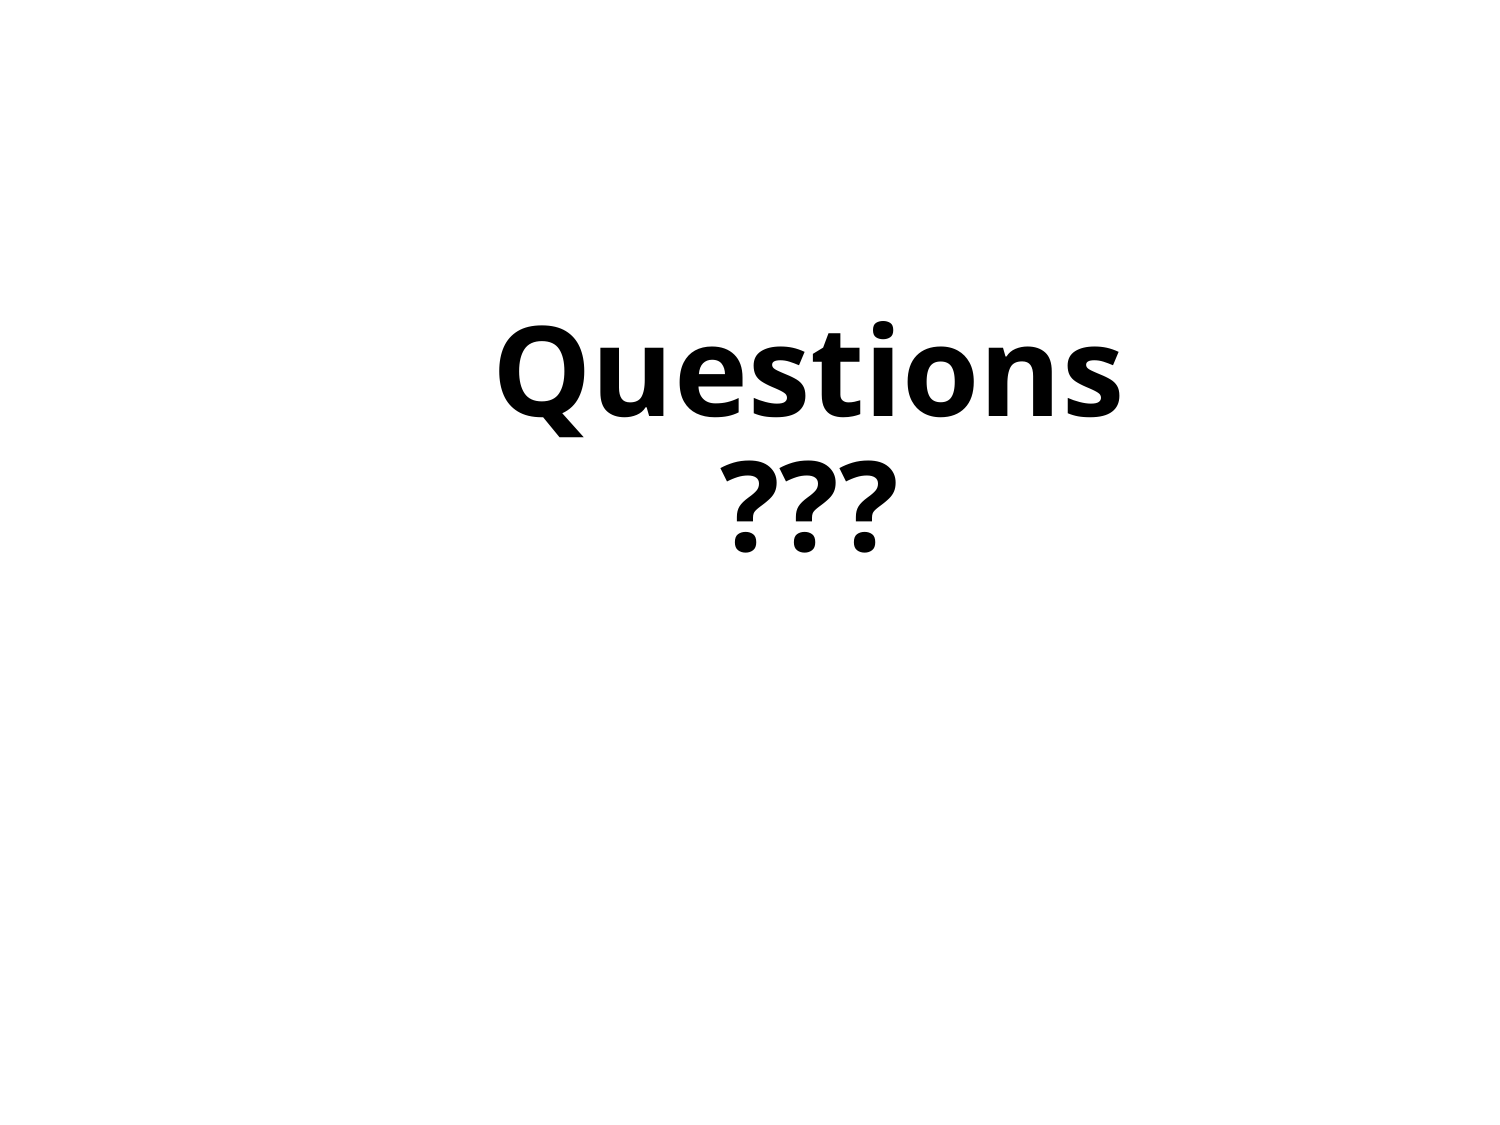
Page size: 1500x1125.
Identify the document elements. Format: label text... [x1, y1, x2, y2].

title Questions ??? [87, 350, 1438, 538]
